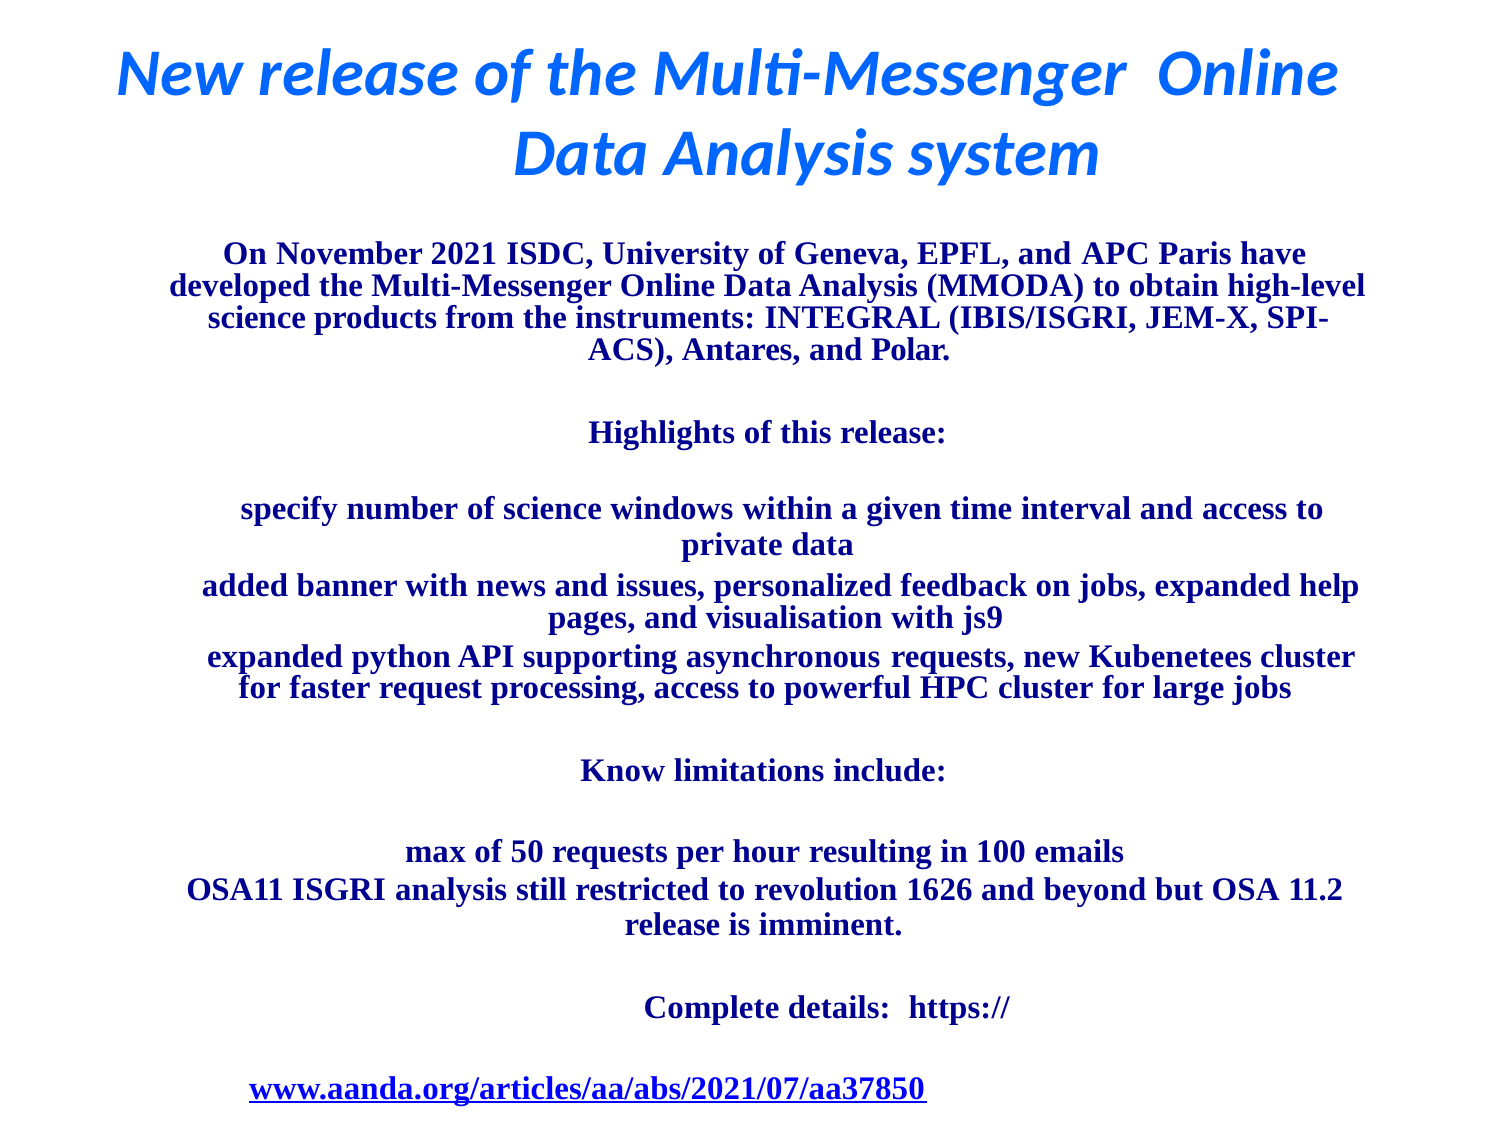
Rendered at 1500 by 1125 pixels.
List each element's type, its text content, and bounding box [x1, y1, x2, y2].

title New release of the Multi-Messenger Online Data Analysis system [0, 11, 1500, 203]
text_box On November 2021 ISDC, University of Geneva, EPFL, and APC Paris have developed the Multi-Messenger Online Data Analysis (MMODA) to obtain high-level science products from the instruments: INTEGRAL (IBIS/ISGRI, JEM-X, SPI- ACS), Antares, and Polar. Highlights of this release: specify number of science windows within a given time interval and access to private data added banner with news and issues, personalized feedback on jobs, expanded help pages, and visualisation with js9 expanded python API supporting asynchronous requests, new Kubenetees cluster for faster request processing, access to powerful HPC cluster for large jobs Know limitations include: max of 50 requests per hour resulting in 100 emails OSA11 ISGRI analysis still restricted to revolution 1626 and beyond but OSA 11.2 release is imminent. Complete details: https://www.aanda.org/articles/aa/abs/2021/07/aa37850-20/aa37850-20.html [163, 228, 1374, 1125]
